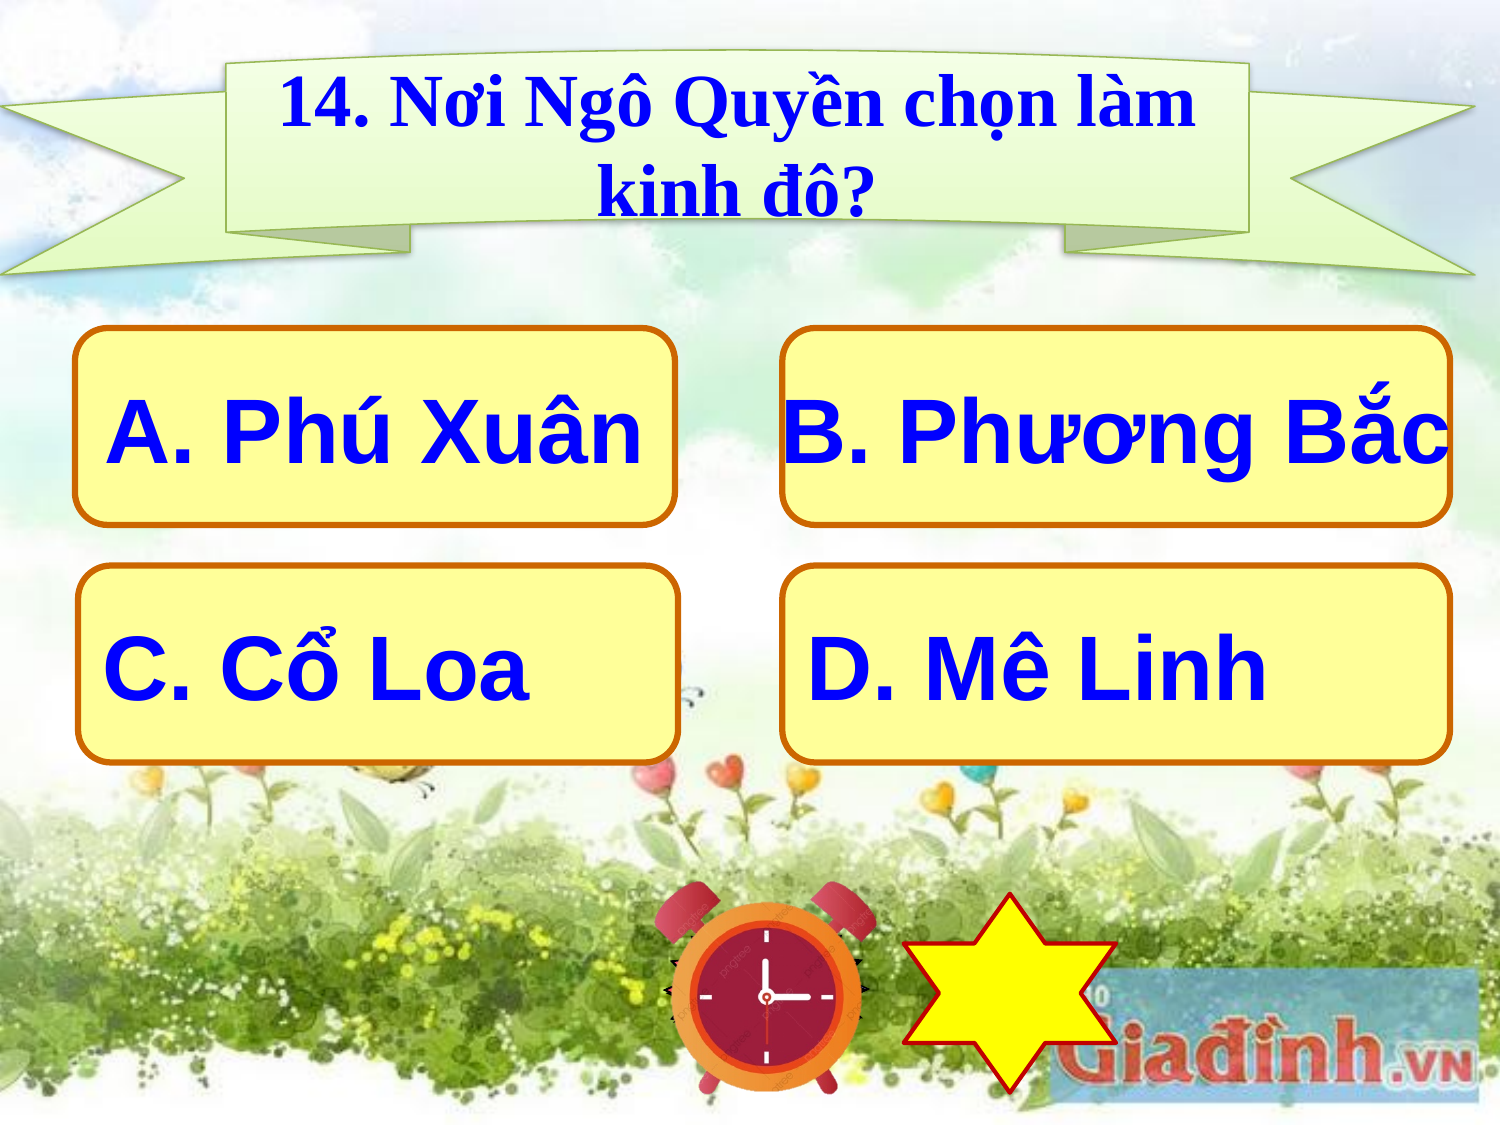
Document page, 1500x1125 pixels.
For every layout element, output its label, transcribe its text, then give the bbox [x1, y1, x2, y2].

picture [0, 0, 1500, 1125]
text_box D. Mê Linh [782, 565, 1451, 763]
text_box A. Phú Xuân [74, 327, 675, 525]
text_box 14. Nơi Ngô Quyền chọn làm kinh đô? [0, 49, 1476, 276]
text_box C. Cổ Loa [78, 565, 679, 763]
text_box B. Phương Bắc [782, 327, 1451, 525]
text_box [901, 891, 1118, 1095]
picture [0, 108, 181, 273]
